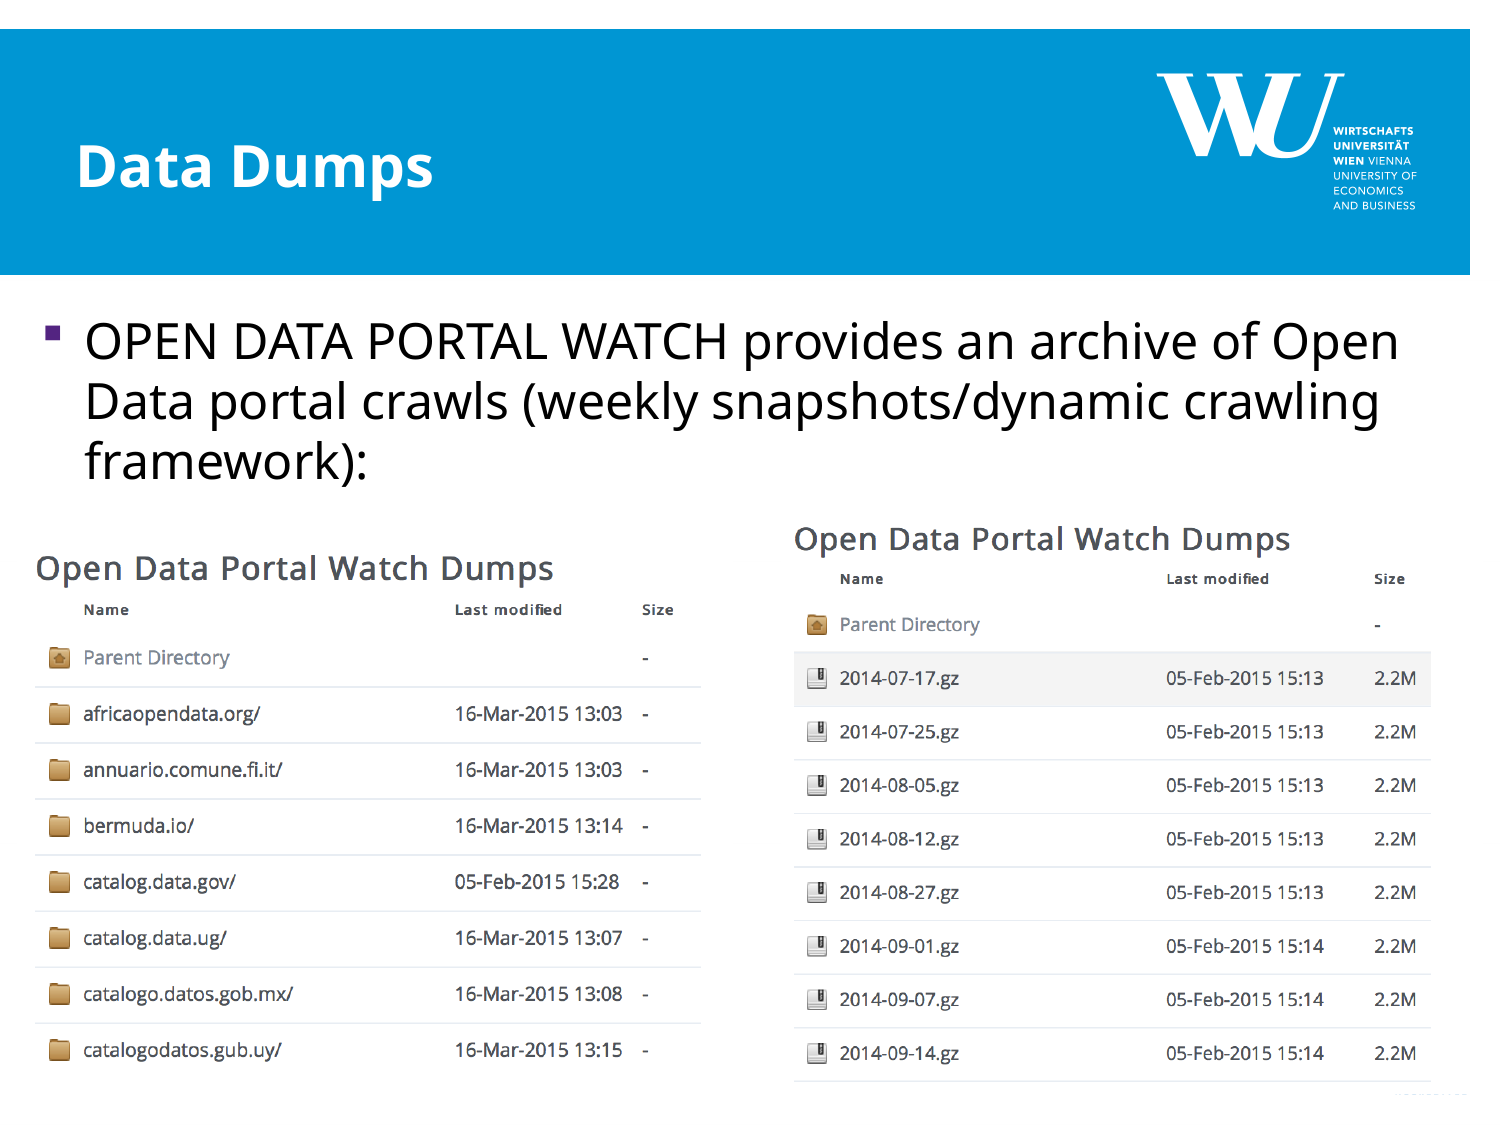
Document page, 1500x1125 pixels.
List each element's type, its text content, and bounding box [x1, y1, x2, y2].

picture [0, 0, 1500, 1125]
list OPEN DATA PORTAL WATCH provides an archive of Open Data portal crawls (weekly snapshots/dynamic crawling framework): [41, 301, 1424, 1022]
title Data Dumps [75, 70, 1105, 259]
picture [1158, 74, 1344, 158]
